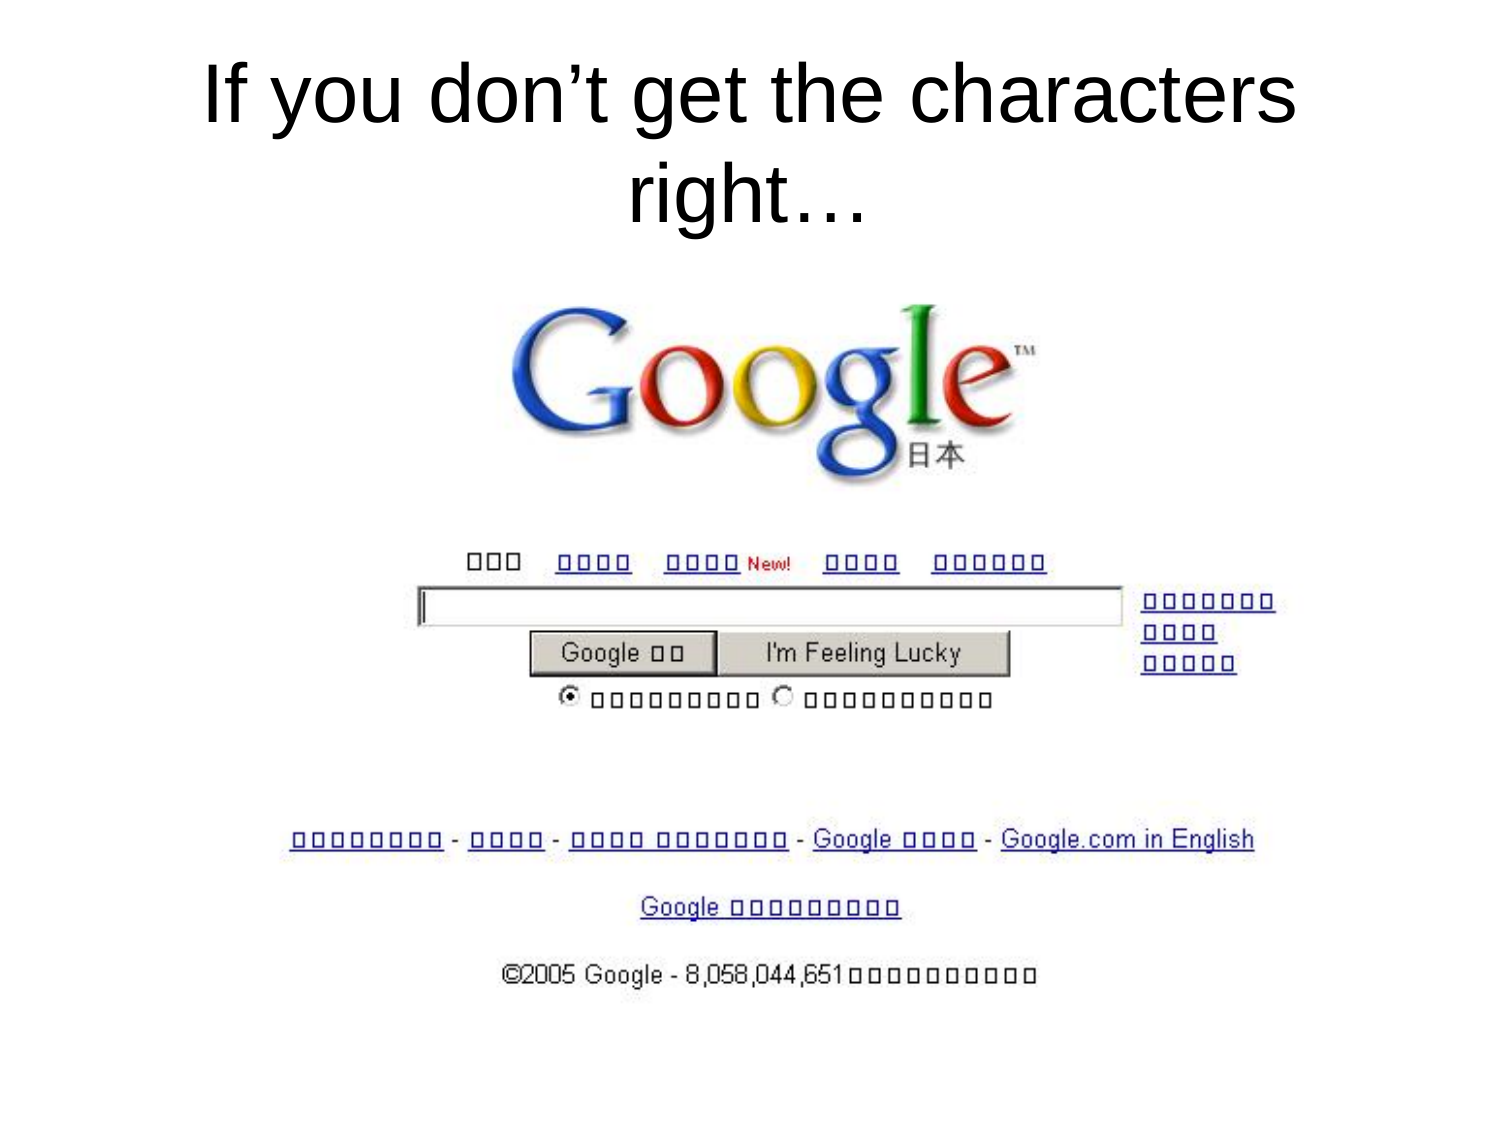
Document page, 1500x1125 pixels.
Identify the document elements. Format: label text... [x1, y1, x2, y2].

title If you don’t get the characters right… [74, 44, 1426, 233]
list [187, 274, 1326, 1018]
